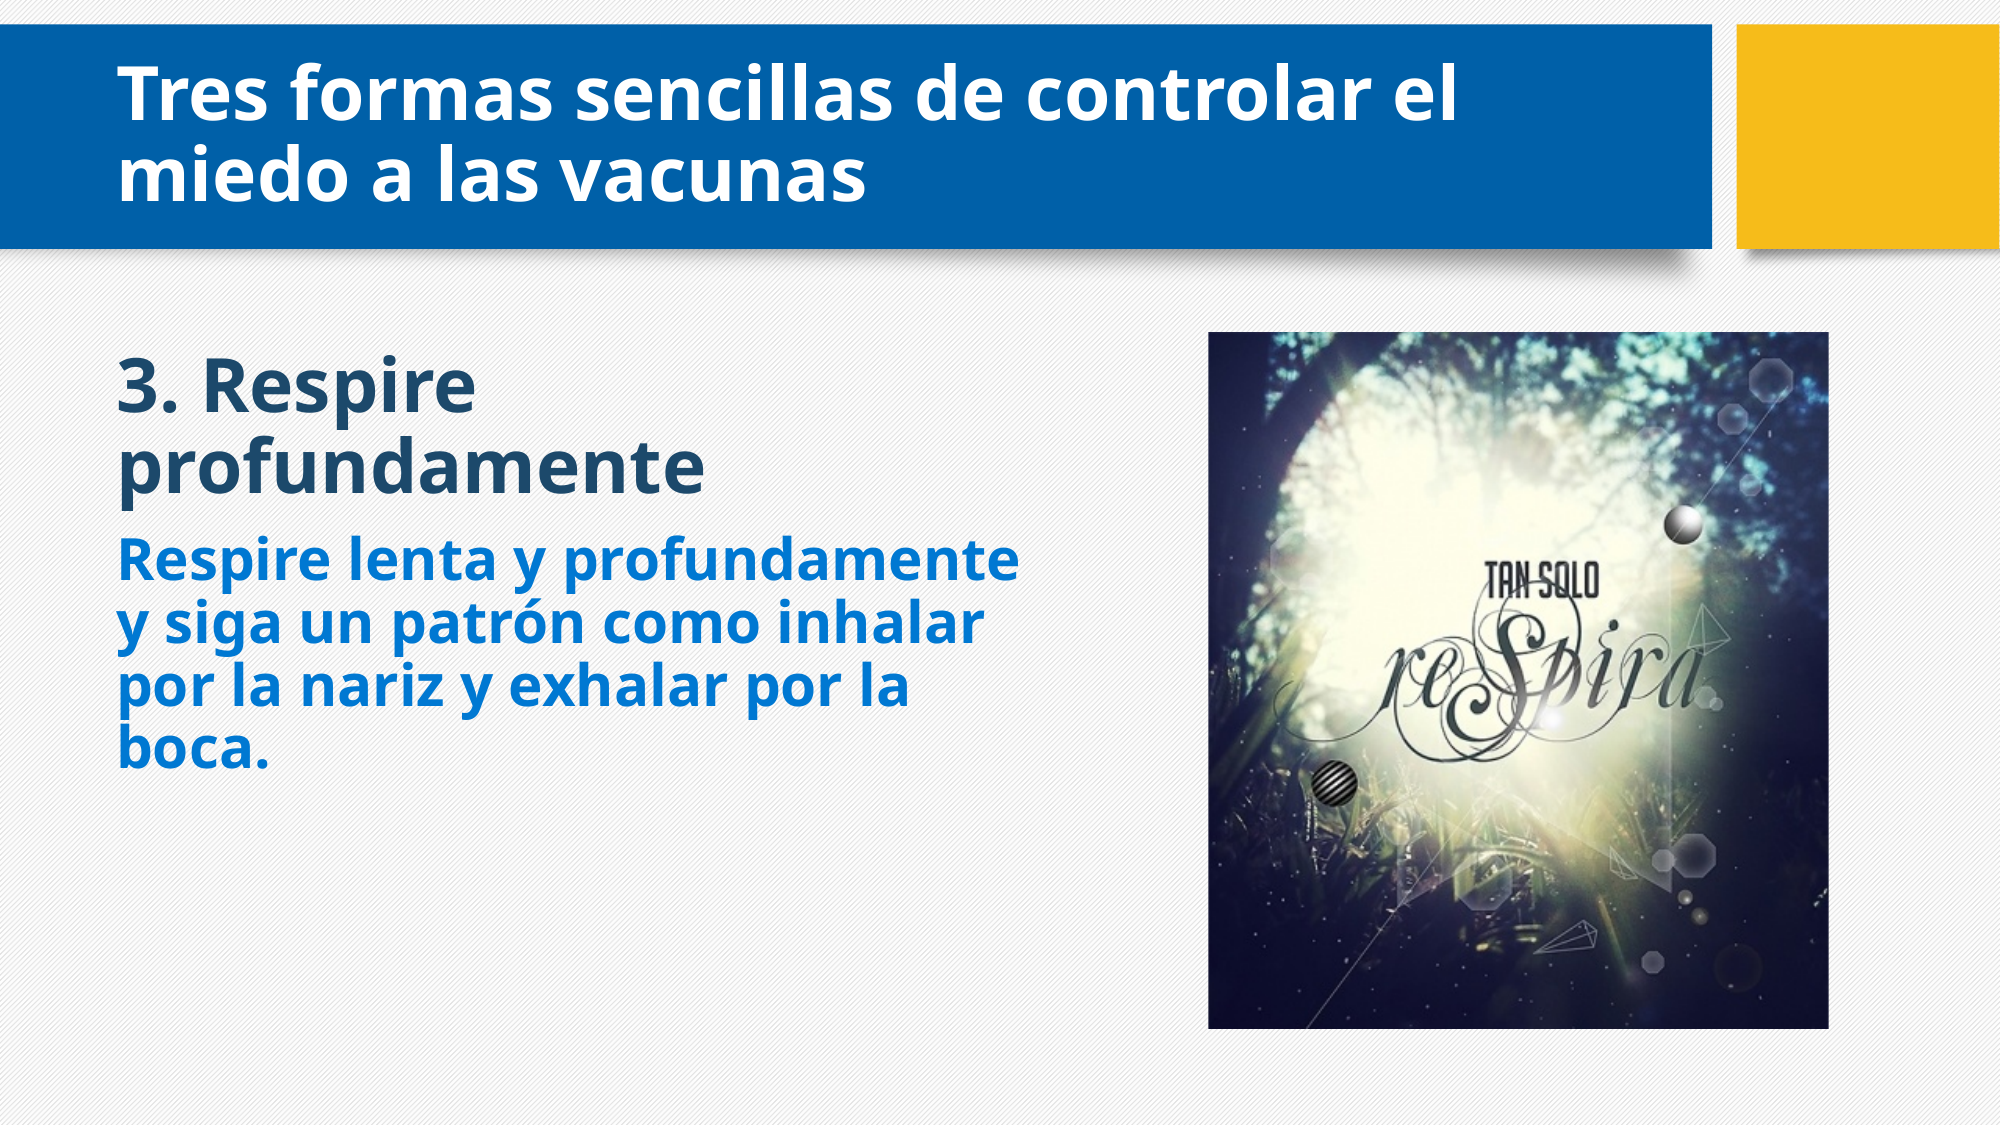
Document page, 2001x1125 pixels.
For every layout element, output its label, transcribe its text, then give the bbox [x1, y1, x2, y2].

list 3. Respire profundamente Respire lenta y profundamente y siga un patrón como inhalar por la nariz y exhalar por la boca. [101, 339, 1063, 1022]
title Tres formas sencillas de controlar el miedo a las vacunas [101, 48, 1679, 226]
picture [0, 249, 1713, 301]
picture [1208, 332, 1829, 1029]
picture [1736, 249, 2000, 272]
